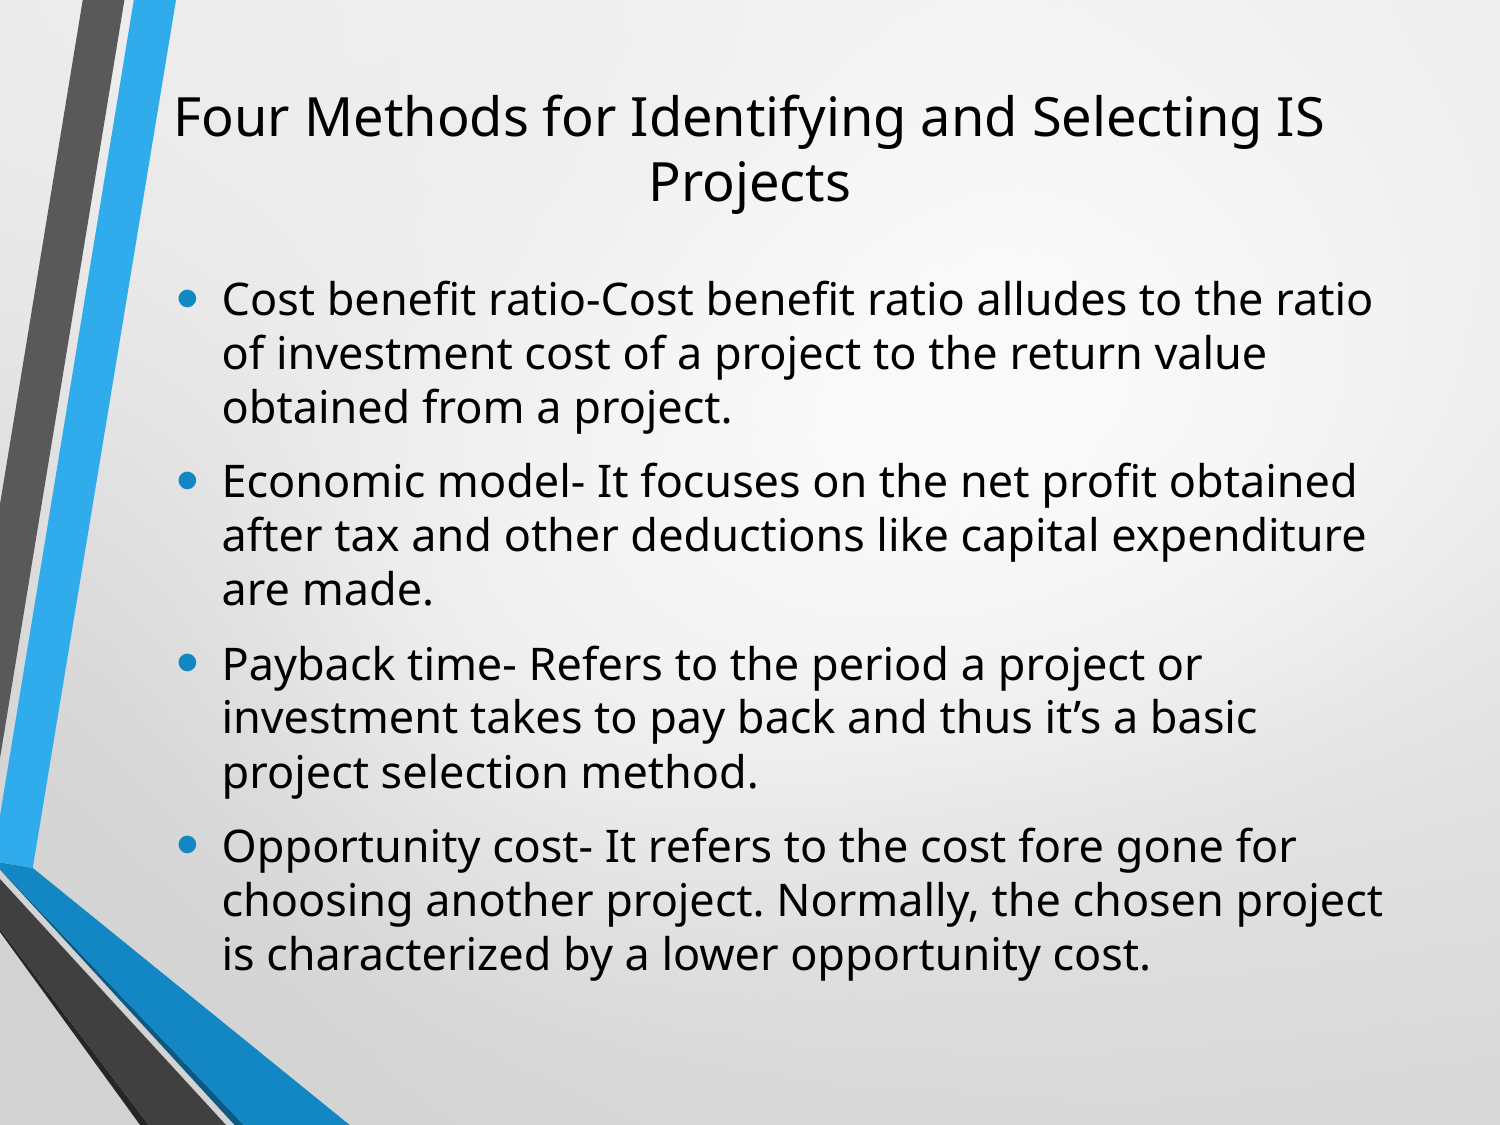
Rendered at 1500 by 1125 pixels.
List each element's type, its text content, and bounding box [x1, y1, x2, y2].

title Four Methods for Identifying and Selecting IS Projects [75, 53, 1425, 241]
list Cost benefit ratio-Cost benefit ratio alludes to the ratio of investment cost of a project to the return value obtained from a project. Economic model- It focuses on the net profit obtained after tax and other deductions like capital expenditure are made. Payback time- Refers to the period a project or investment takes to pay back and thus it’s a basic project selection method. Opportunity cost- It refers to the cost fore gone for choosing another project. Normally, the chosen project is characterized by a lower opportunity cost. [161, 262, 1425, 988]
